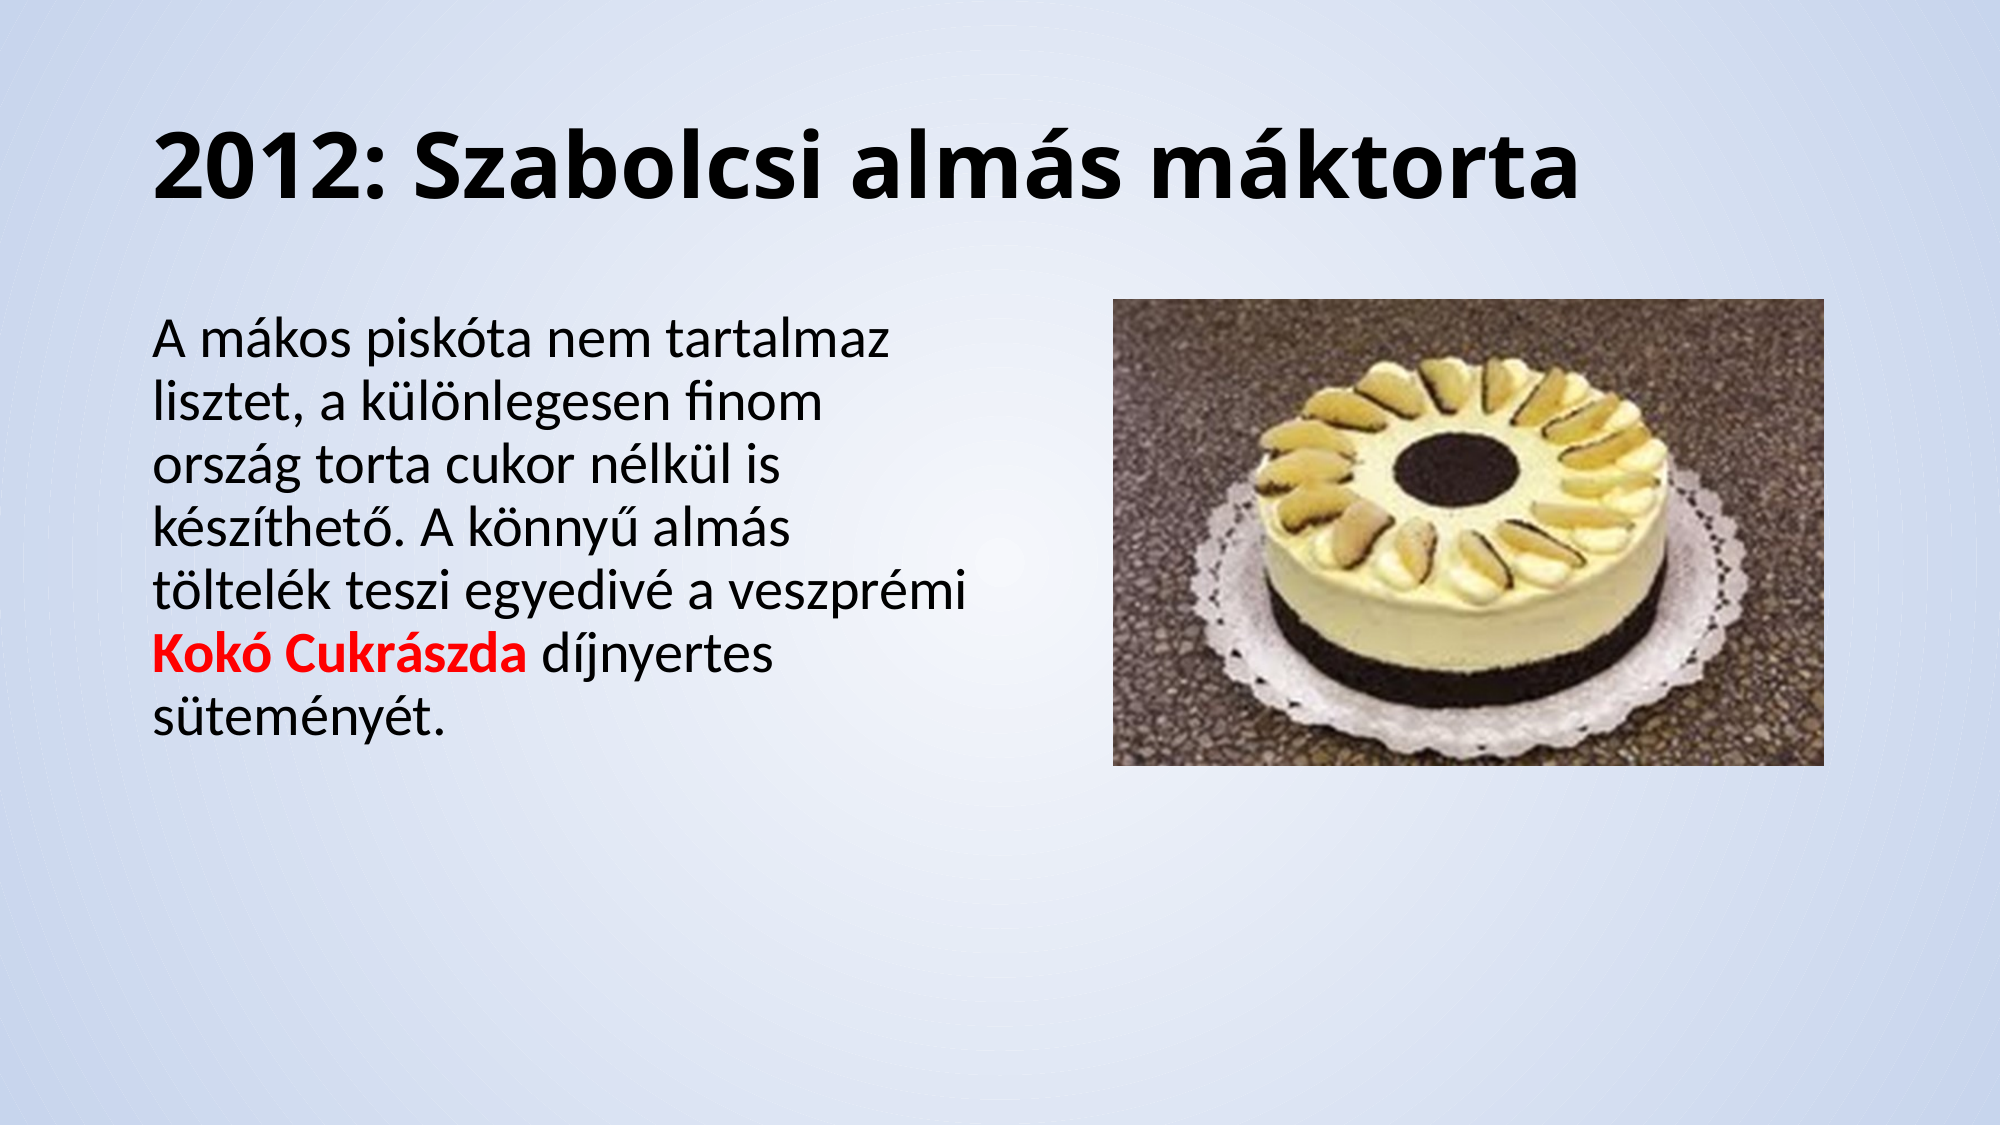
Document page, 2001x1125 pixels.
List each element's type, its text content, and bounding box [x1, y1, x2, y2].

title 2012: Szabolcsi almás máktorta [137, 59, 1863, 278]
picture [1113, 299, 1824, 766]
list A mákos piskóta nem tartalmaz lisztet, a különlegesen finom ország torta cukor nélkül is készíthető. A könnyű almás töltelék teszi egyedivé a veszprémi Kokó Cukrászda díjnyertes süteményét. [137, 299, 989, 1014]
